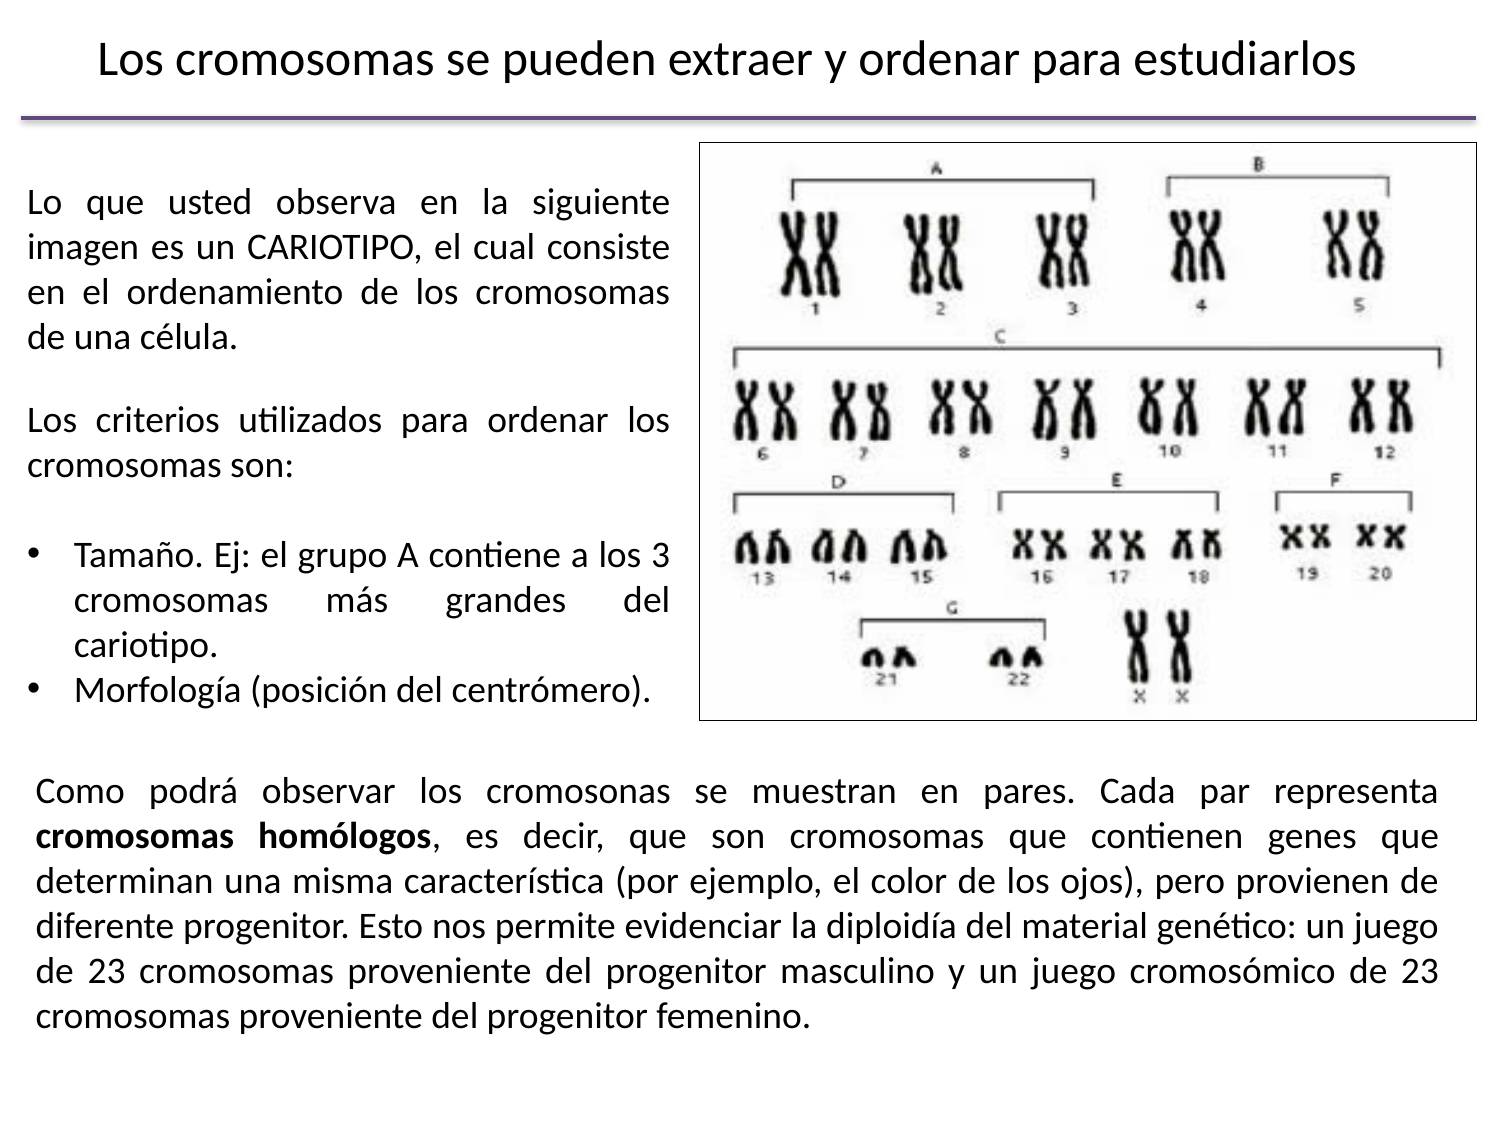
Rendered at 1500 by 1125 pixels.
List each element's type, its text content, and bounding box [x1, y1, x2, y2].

text_box Los cromosomas se pueden extraer y ordenar para estudiarlos [0, 17, 1456, 93]
picture [699, 141, 1477, 721]
text_box Como podrá observar los cromosonas se muestran en pares. Cada par representa cromosomas homólogos, es decir, que son cromosomas que contienen genes que determinan una misma característica (por ejemplo, el color de los ojos), pero provienen de diferente progenitor. Esto nos permite evidenciar la diploidía del material genético: un juego de 23 cromosomas proveniente del progenitor masculino y un juego cromosómico de 23 cromosomas proveniente del progenitor femenino. [20, 758, 1456, 1044]
text_box Lo que usted observa en la siguiente imagen es un CARIOTIPO, el cual consiste en el ordenamiento de los cromosomas de una célula. [12, 169, 686, 365]
text_box Los criterios utilizados para ordenar los cromosomas son: Tamaño. Ej: el grupo A contiene a los 3 cromosomas más grandes del cariotipo. Morfología (posición del centrómero). [12, 387, 686, 718]
